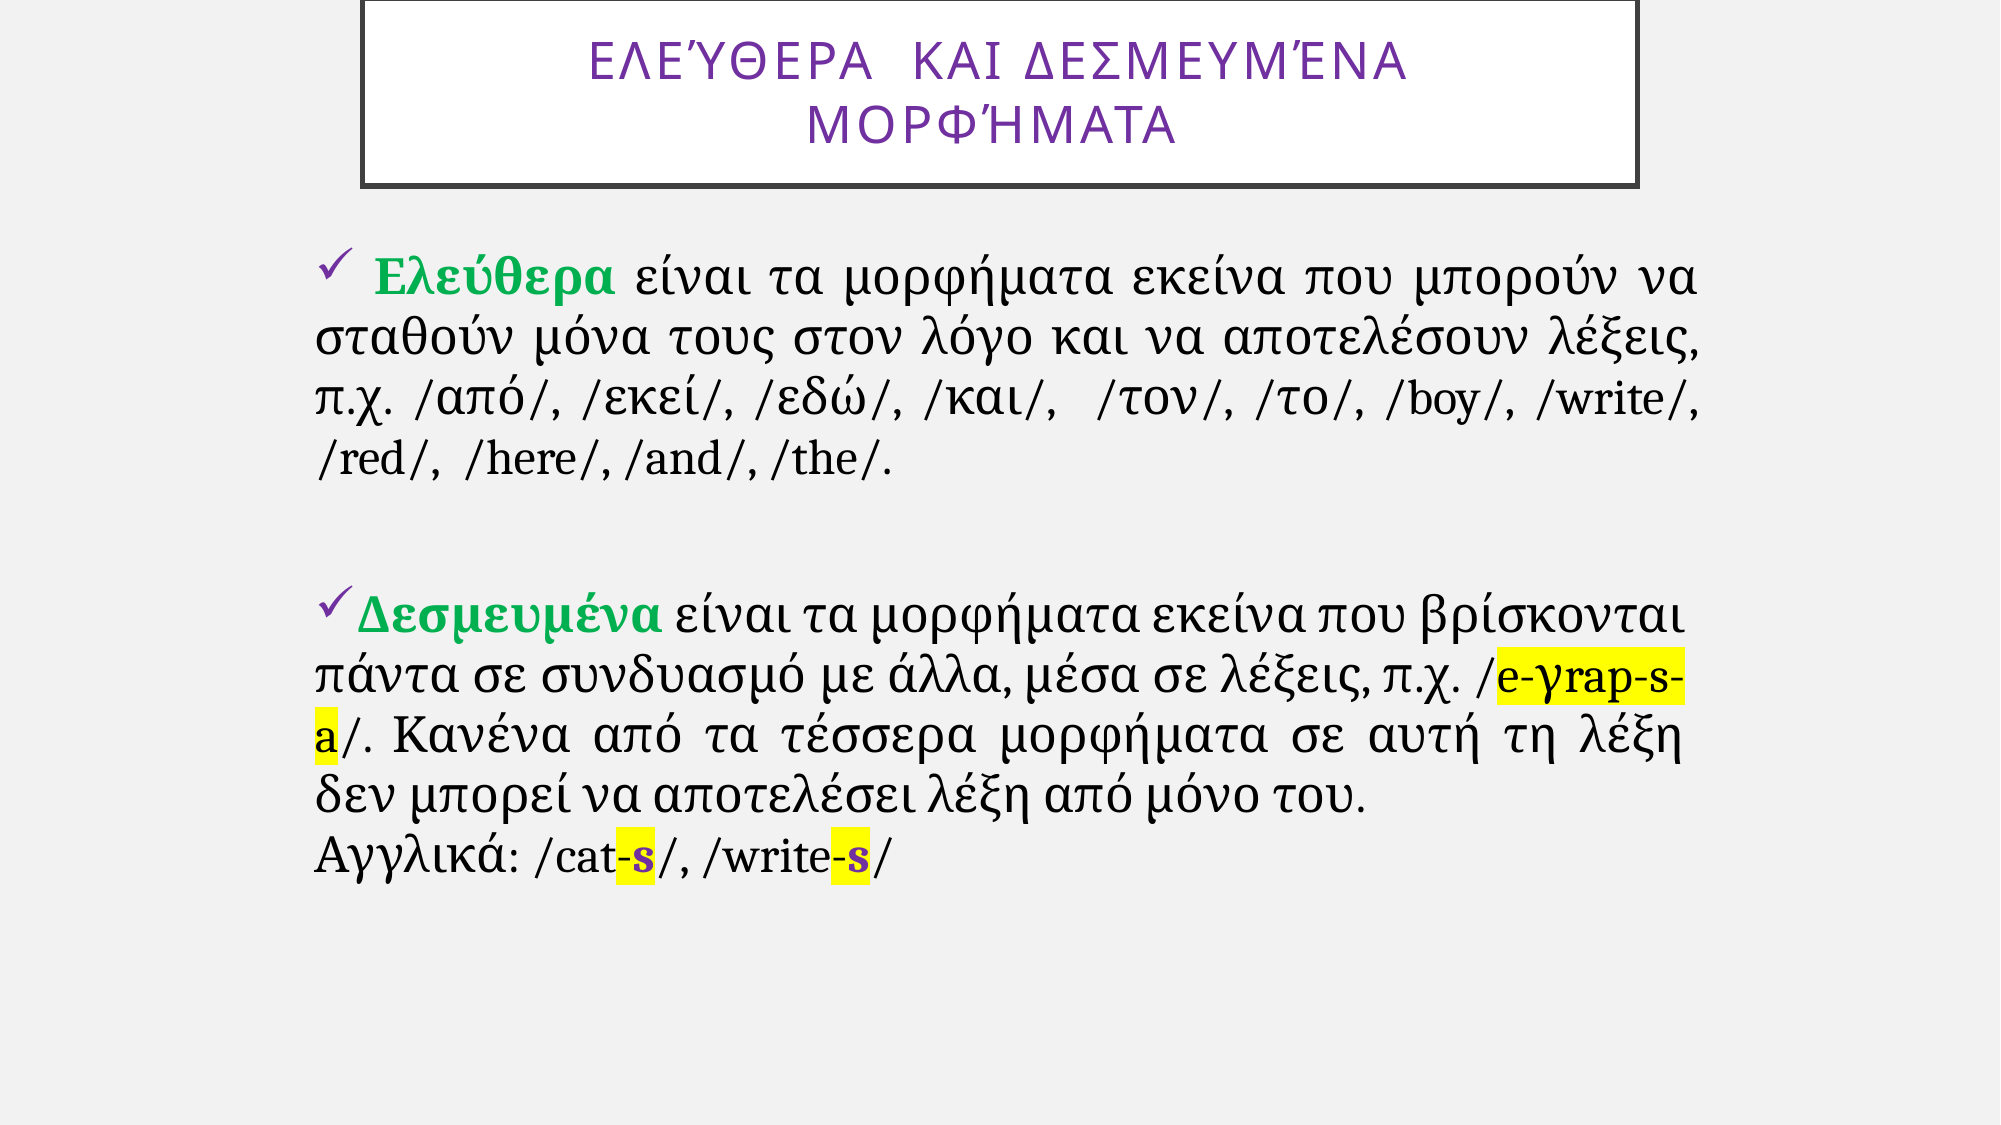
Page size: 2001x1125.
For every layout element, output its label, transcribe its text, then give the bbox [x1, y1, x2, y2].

text_box Δεσμευμένα είναι τα μορφήματα εκείνα που βρίσκονται πάντα σε συνδυασμό με άλλα, μέσα σε λέξεις, π.χ. /e-γrap-s-a/. Κανένα από τα τέσσερα μορφήματα σε αυτή τη λέξη δεν μπορεί να αποτελέσει λέξη από μόνο του. Αγγλικά: /cat-s/, /write-s/ [300, 574, 1700, 890]
title Ελεύθερα και δεσμευμένα μορφήματα [360, 0, 1640, 189]
text_box Ελεύθερα είναι τα μορφήματα εκείνα που μπορούν να σταθούν μόνα τους στον λόγο και να αποτελέσουν λέξεις, π.χ. /από/, /εκεί/, /εδώ/, /και/, /τον/, /το/, /boy/, /write/, /red/, /here/, /and/, /the/. [299, 237, 1713, 553]
